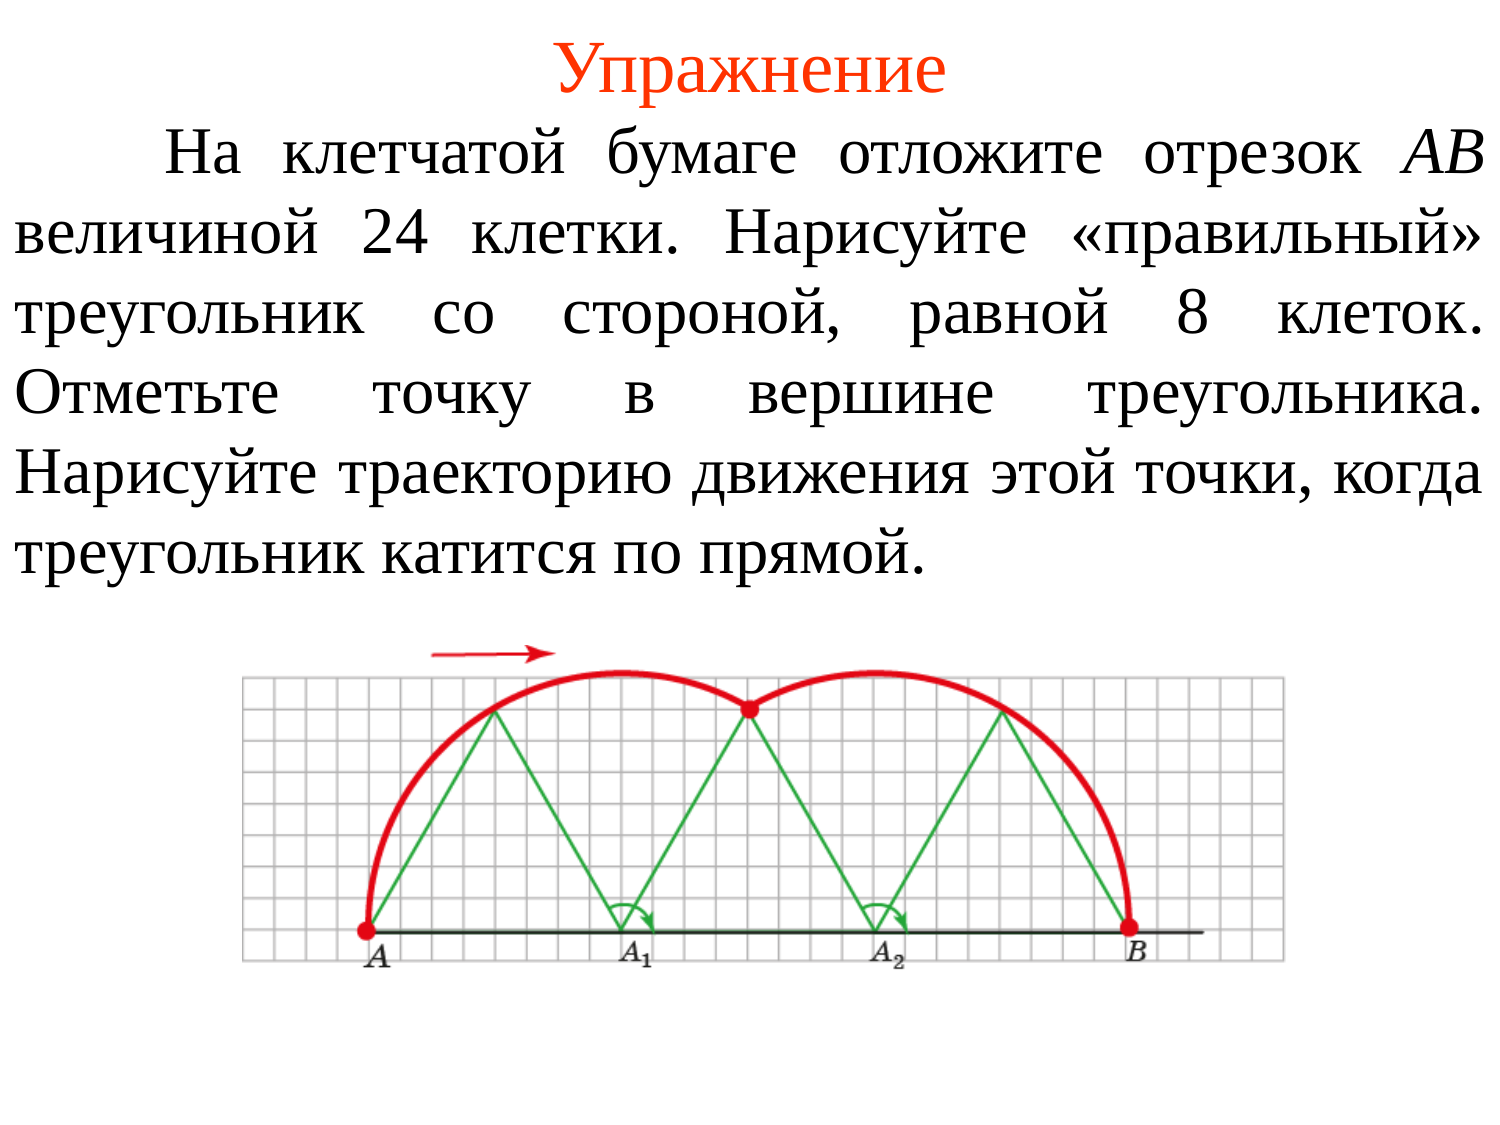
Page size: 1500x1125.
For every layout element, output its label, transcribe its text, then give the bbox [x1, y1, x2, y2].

text_box На клетчатой бумаге отложите отрезок AB величиной 24 клетки. Нарисуйте «правильный» треугольник со стороной, равной 8 клеток. Отметьте точку в вершине треугольника. Нарисуйте траекторию движения этой точки, когда треугольник катится по прямой. [0, 99, 1500, 595]
title Упражнение [112, 24, 1388, 99]
picture [241, 645, 1287, 977]
